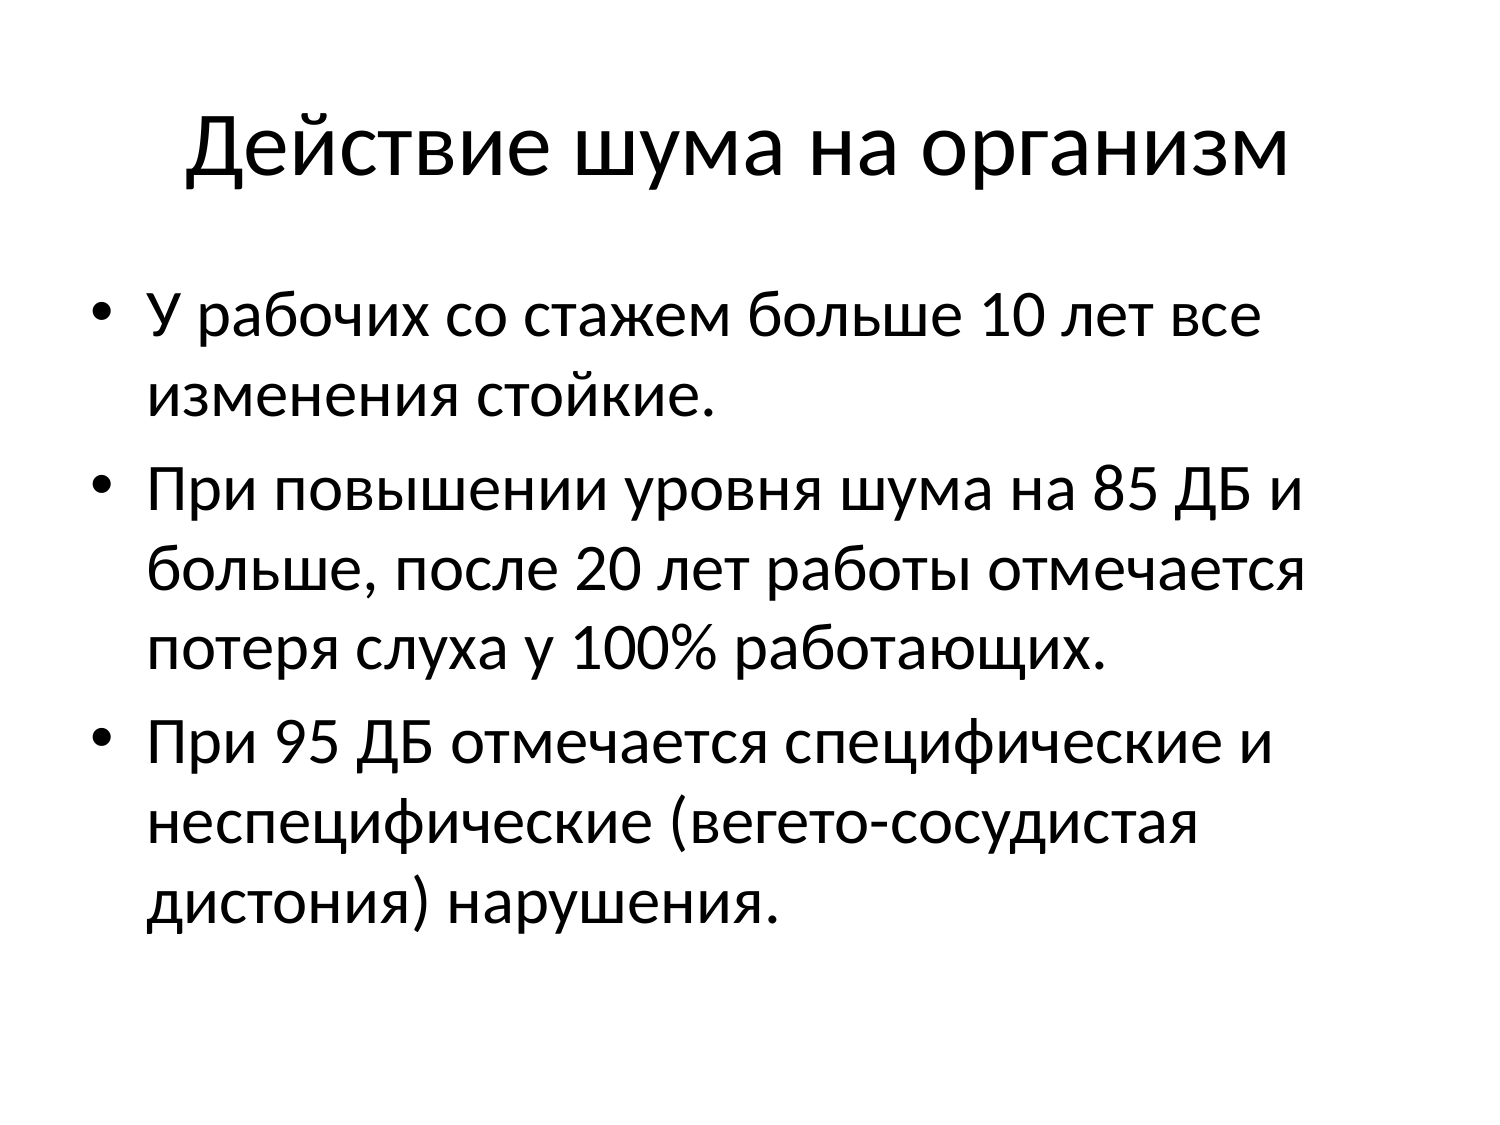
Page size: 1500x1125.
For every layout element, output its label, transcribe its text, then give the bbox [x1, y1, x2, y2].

list У рабочих со стажем больше 10 лет все изменения стойкие. При повышении уровня шума на 85 ДБ и больше, после 20 лет работы отмечается потеря слуха у 100% работающих. При 95 ДБ отмечается специфические и неспецифические (вегето-сосудистая дистония) нарушения. [74, 262, 1426, 1006]
title Действие шума на организм [74, 44, 1426, 233]
